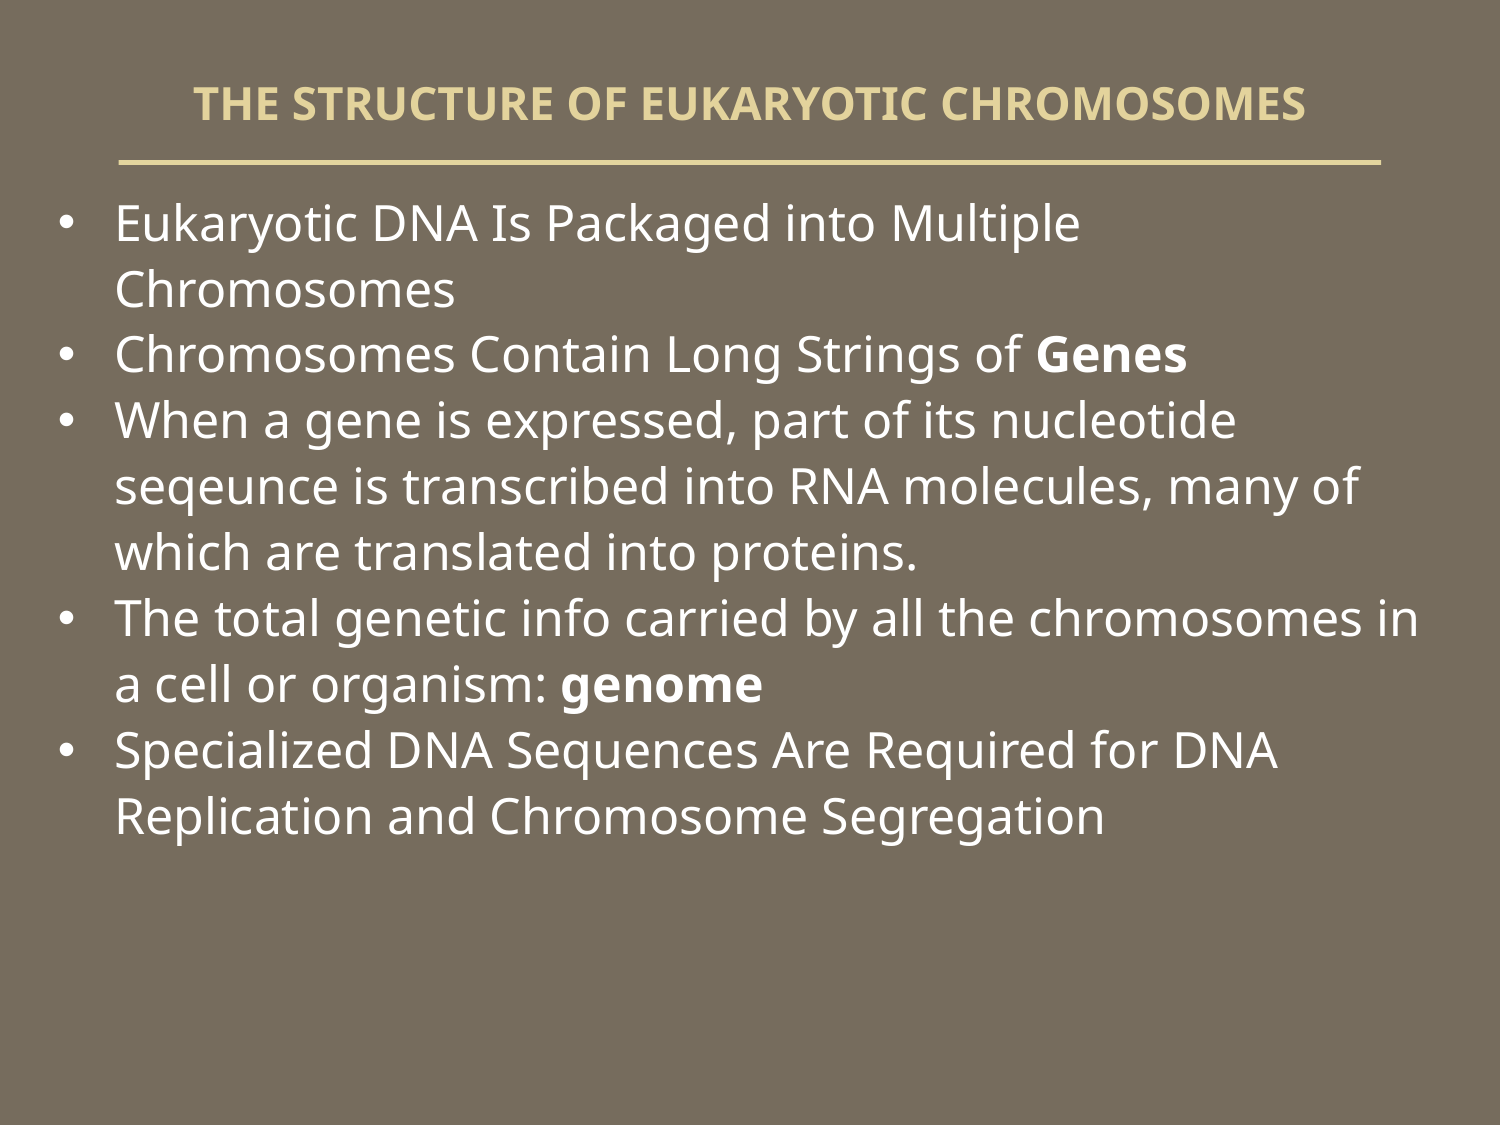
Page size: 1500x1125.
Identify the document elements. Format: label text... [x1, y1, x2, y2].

list Eukaryotic DNA Is Packaged into Multiple Chromosomes Chromosomes Contain Long Strings of Genes When a gene is expressed, part of its nucleotide seqeunce is transcribed into RNA molecules, many of which are translated into proteins. The total genetic info carried by all the chromosomes in a cell or organism: genome Specialized DNA Sequences Are Required for DNA Replication and Chromosome Segregation [42, 177, 1448, 1125]
title THE STRUCTURE OF EUKARYOTIC CHROMOSOMES [117, 44, 1383, 159]
